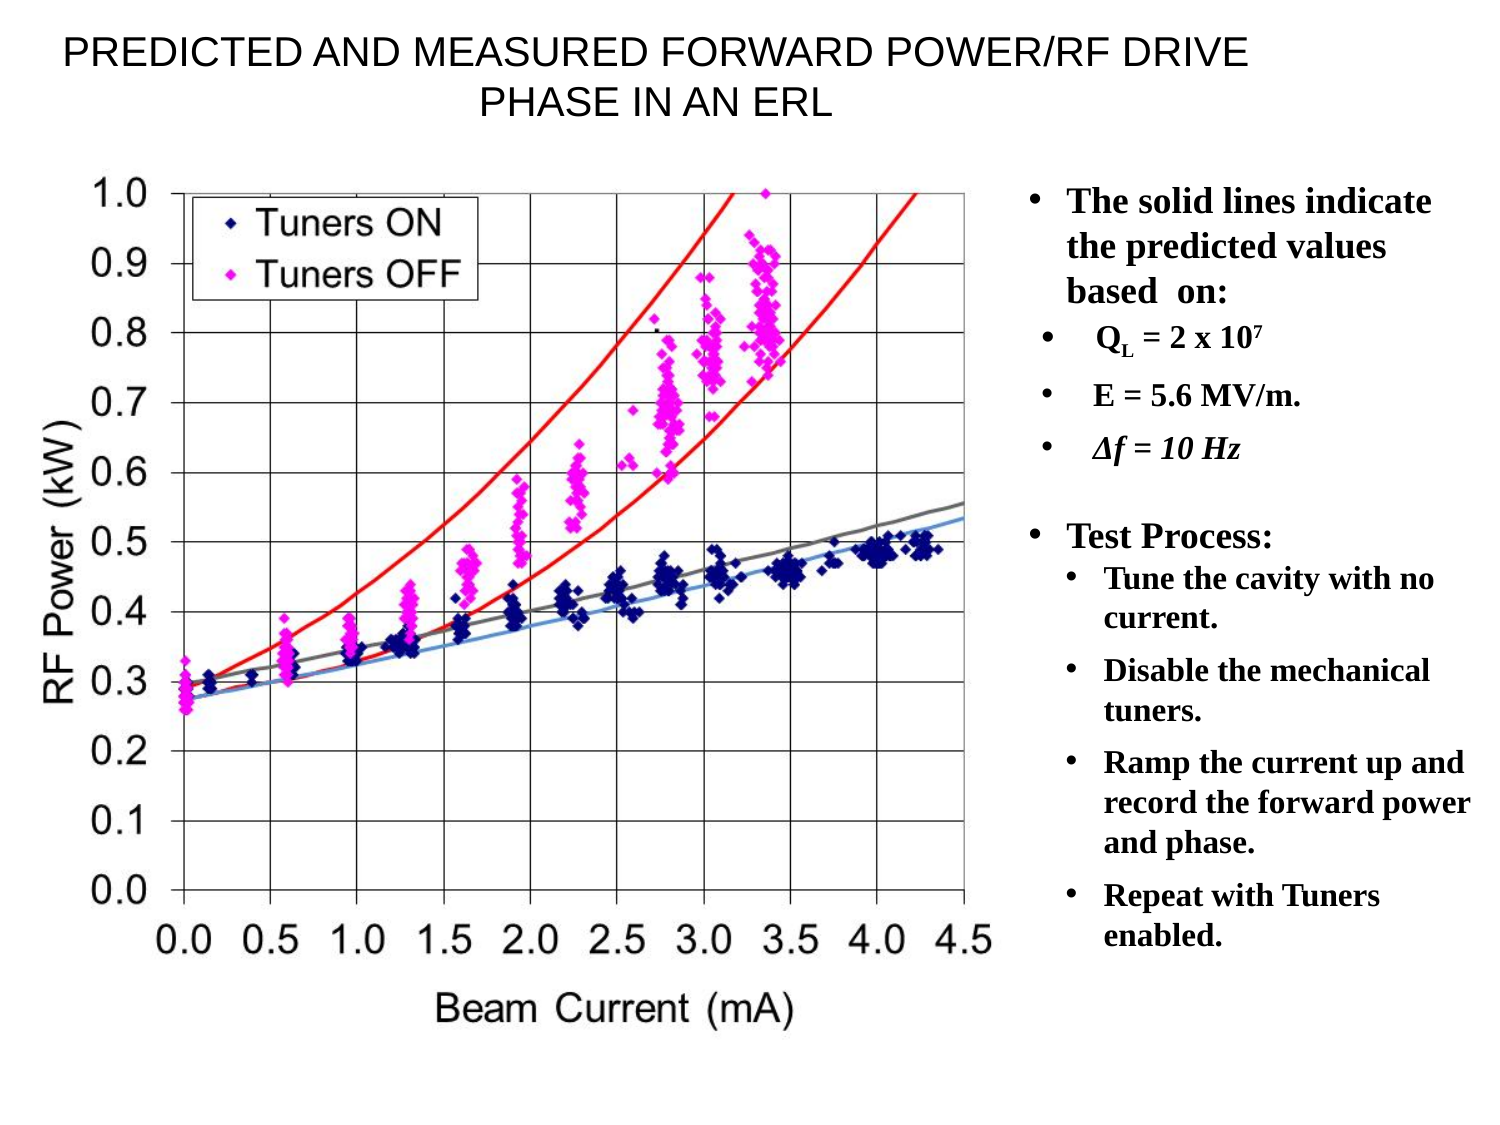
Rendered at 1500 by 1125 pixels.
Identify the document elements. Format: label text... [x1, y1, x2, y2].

title PREDICTED AND MEASURED FORWARD POWER/RF DRIVE PHASE IN AN ERL [0, 0, 1313, 150]
picture [28, 168, 1006, 1046]
text_box The solid lines indicate the predicted values based on: QL = 2 x 107 E = 5.6 MV/m. Δf = 10 Hz Test Process: Tune the cavity with no current. Disable the mechanical tuners. Ramp the current up and record the forward power and phase. Repeat with Tuners enabled. [1013, 168, 1500, 961]
